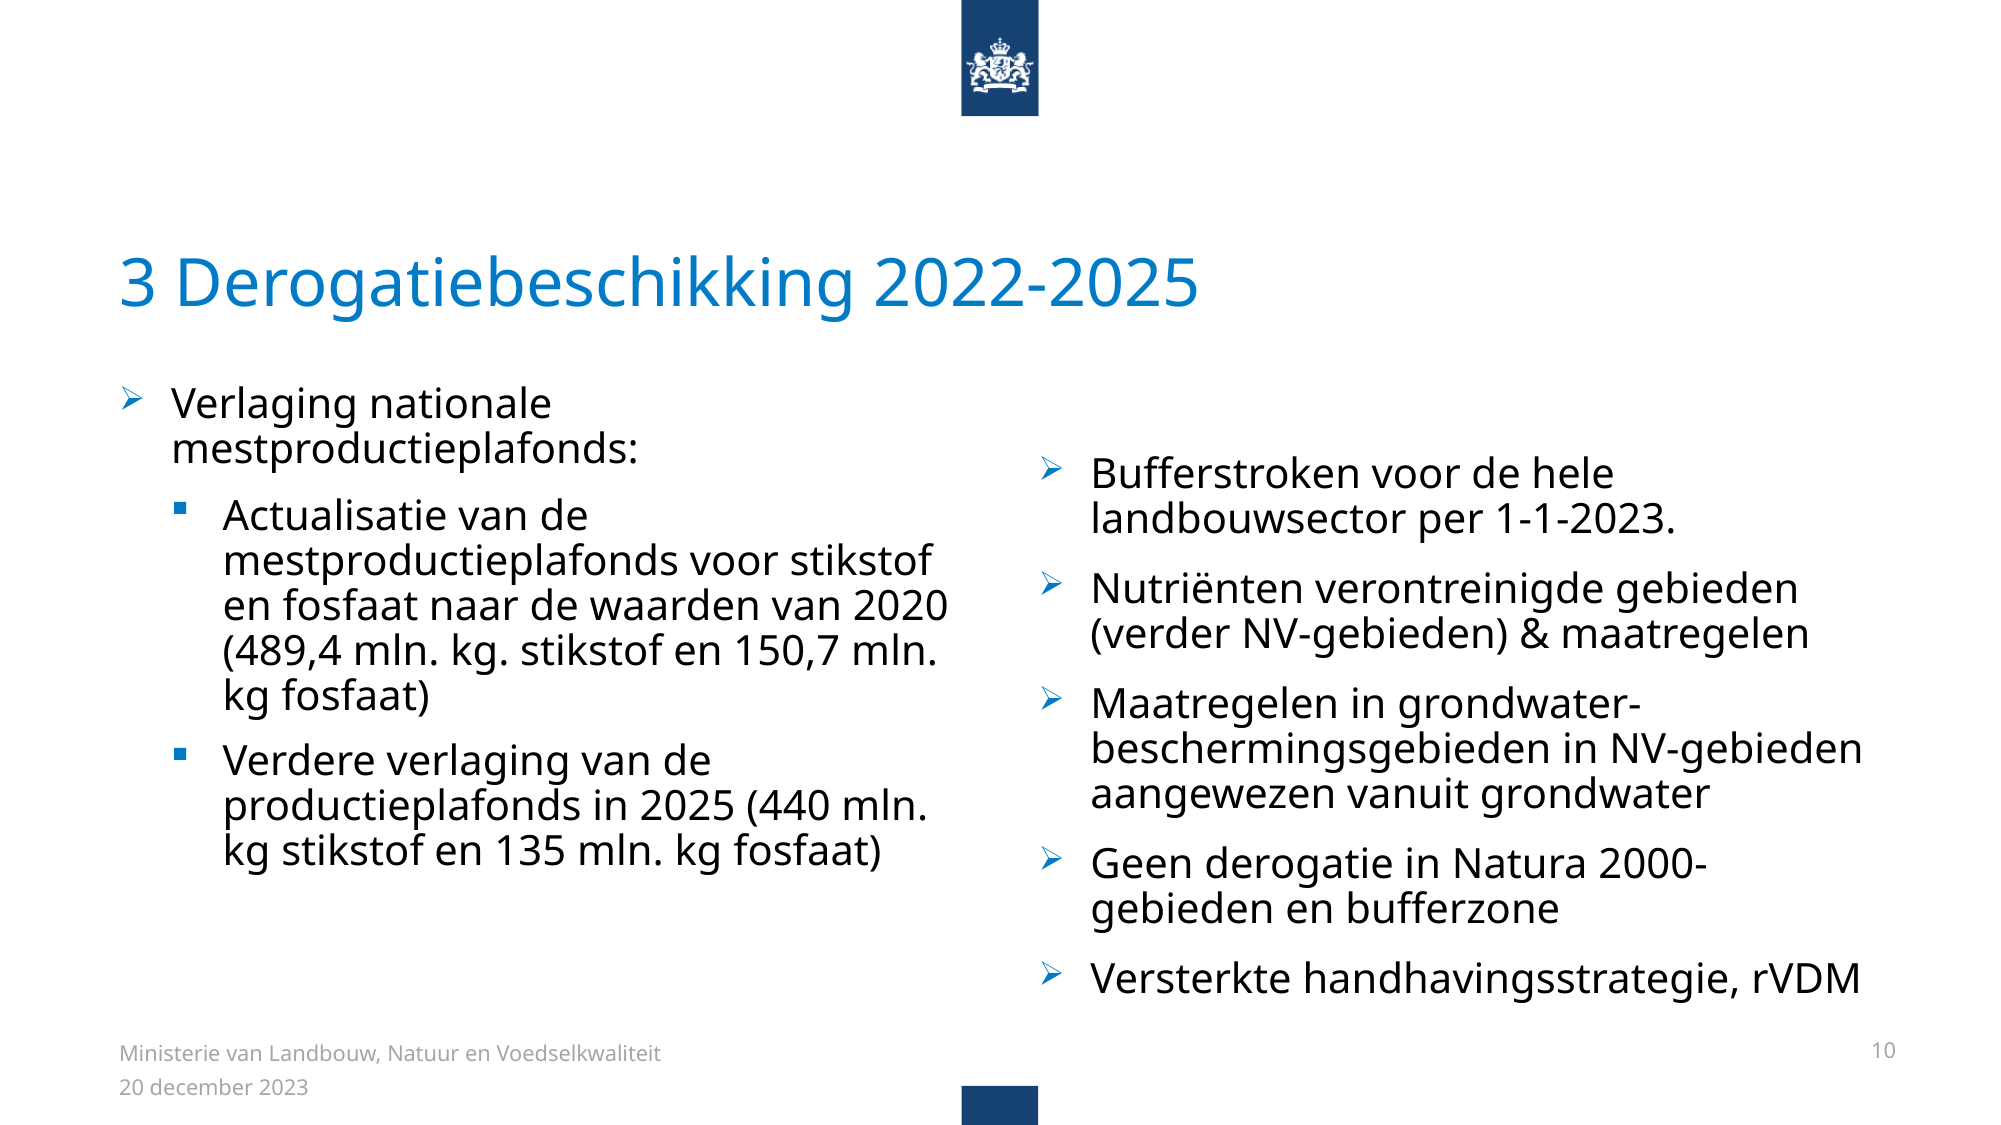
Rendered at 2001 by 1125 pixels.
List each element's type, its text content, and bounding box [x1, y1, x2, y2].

list Verlaging nationale mestproductieplafonds: Actualisatie van de mestproductieplafonds voor stikstof en fosfaat naar de waarden van 2020 (489,4 mln. kg. stikstof en 150,7 mln. kg fosfaat) Verdere verlaging van de productieplafonds in 2025 (440 mln. kg stikstof en 135 mln. kg fosfaat) Bufferstroken voor de hele landbouwsector per 1-1-2023. Nutriënten verontreinigde gebieden (verder NV-gebieden) & maatregelen Maatregelen in grondwater-beschermingsgebieden in NV-gebieden aangewezen vanuit grondwater Geen derogatie in Natura 2000-gebieden en bufferzone Versterkte handhavingsstrategie, rVDM [104, 375, 1897, 1021]
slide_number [104, 1074, 925, 1117]
picture [0, 0, 2001, 175]
slide_number 10 [1074, 1021, 1897, 1074]
footer Ministerie van Landbouw, Natuur en Voedselkwaliteit [104, 1021, 925, 1074]
text_box 3 Derogatiebeschikking 2022-2025 [104, 172, 1897, 329]
